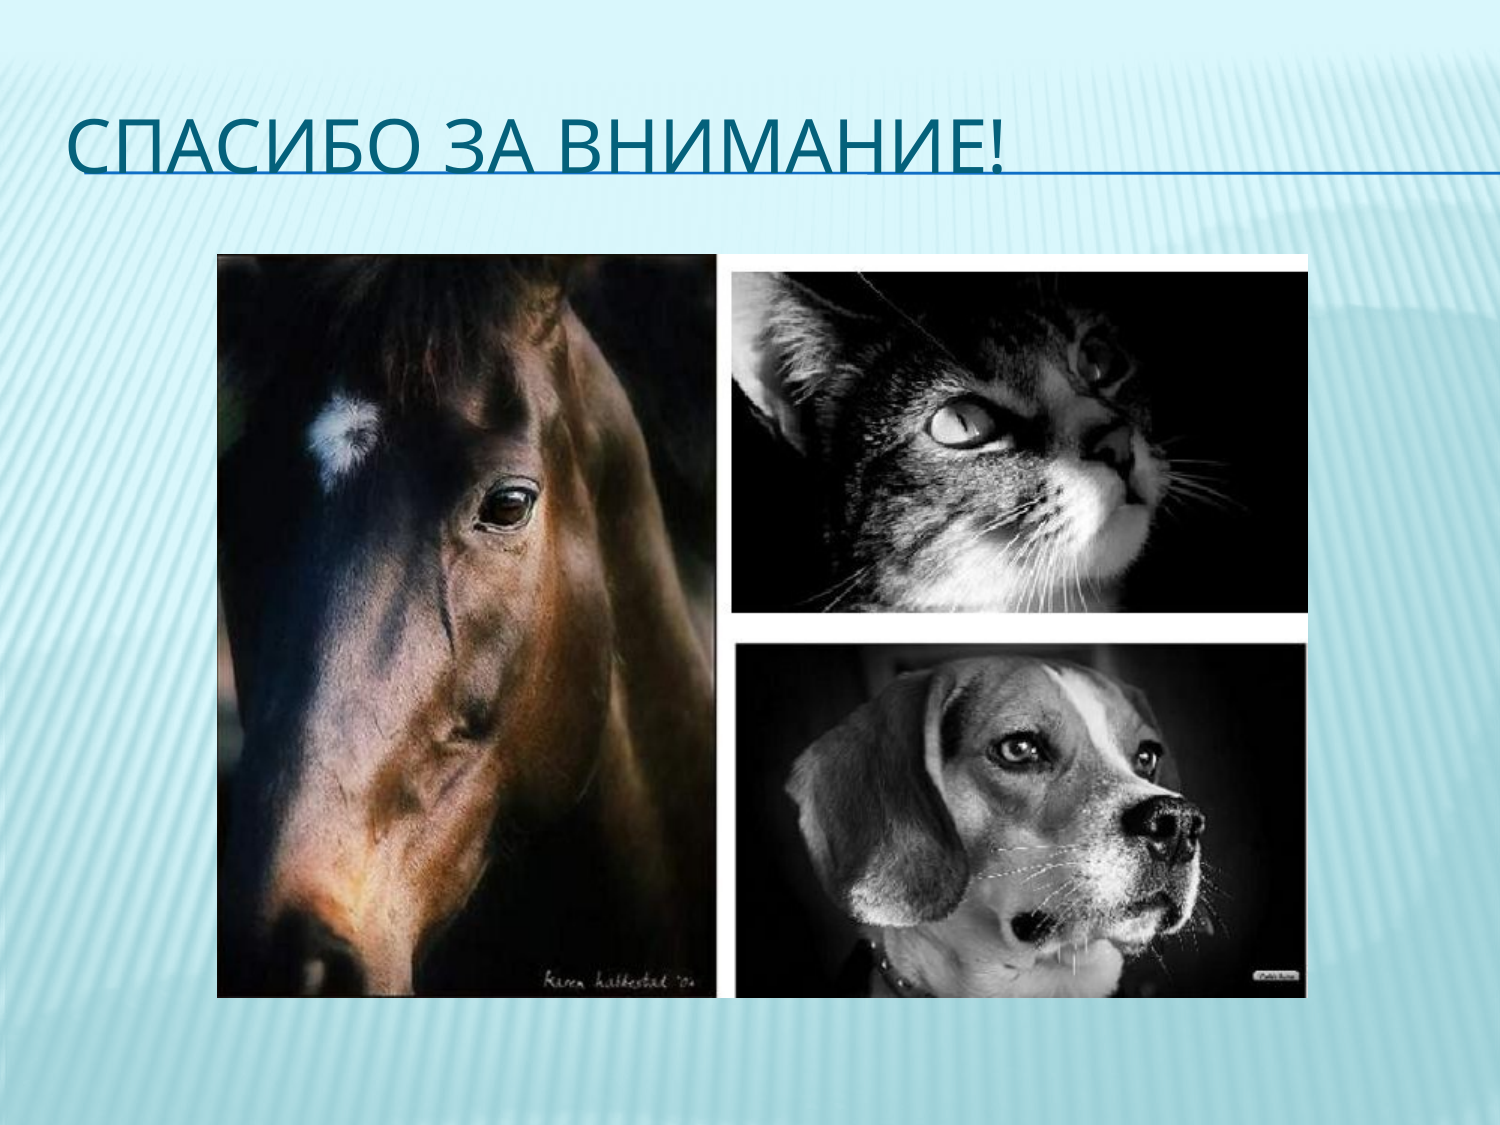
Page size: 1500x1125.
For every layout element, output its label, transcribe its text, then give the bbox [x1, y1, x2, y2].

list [216, 254, 1308, 998]
title СПАСИБО ЗА ВНИМАНИЕ! [50, 75, 1475, 213]
